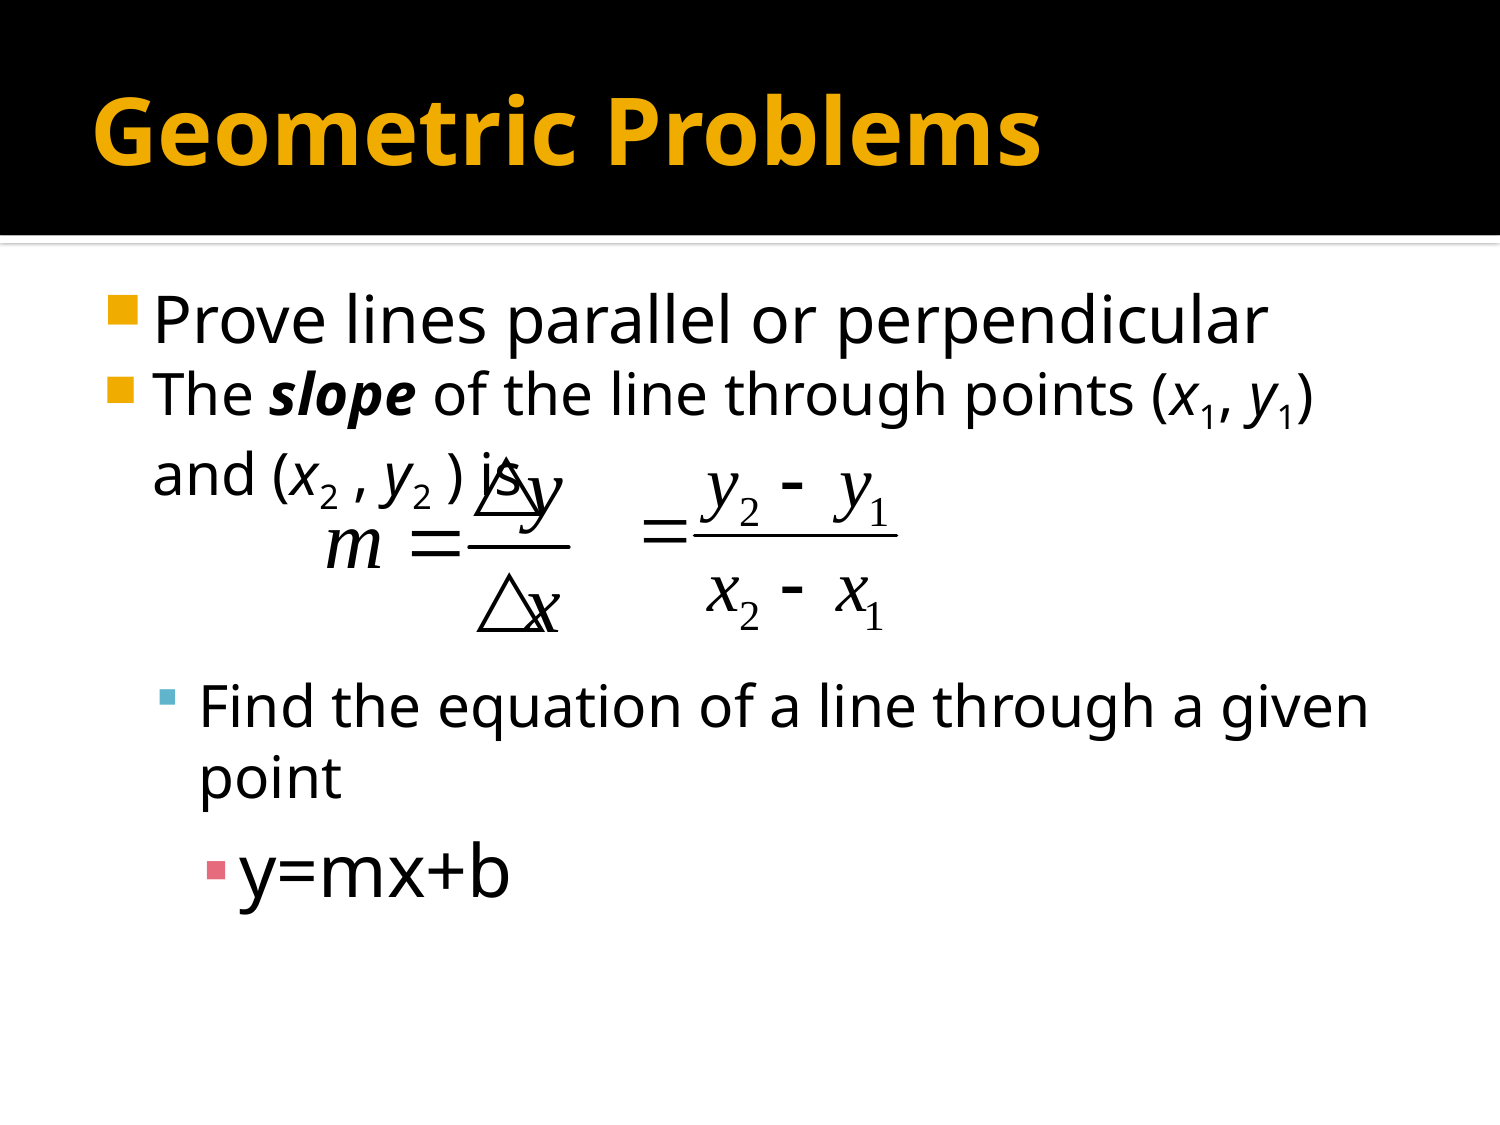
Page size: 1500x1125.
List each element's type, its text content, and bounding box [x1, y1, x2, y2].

list Prove lines parallel or perpendicular The slope of the line through points (x1, y1) and (x2 , y2 ) is Find the equation of a line through a given point y=mx+b [75, 262, 1425, 1050]
title Geometric Problems [75, 25, 1425, 231]
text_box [312, 437, 588, 651]
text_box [624, 437, 913, 646]
